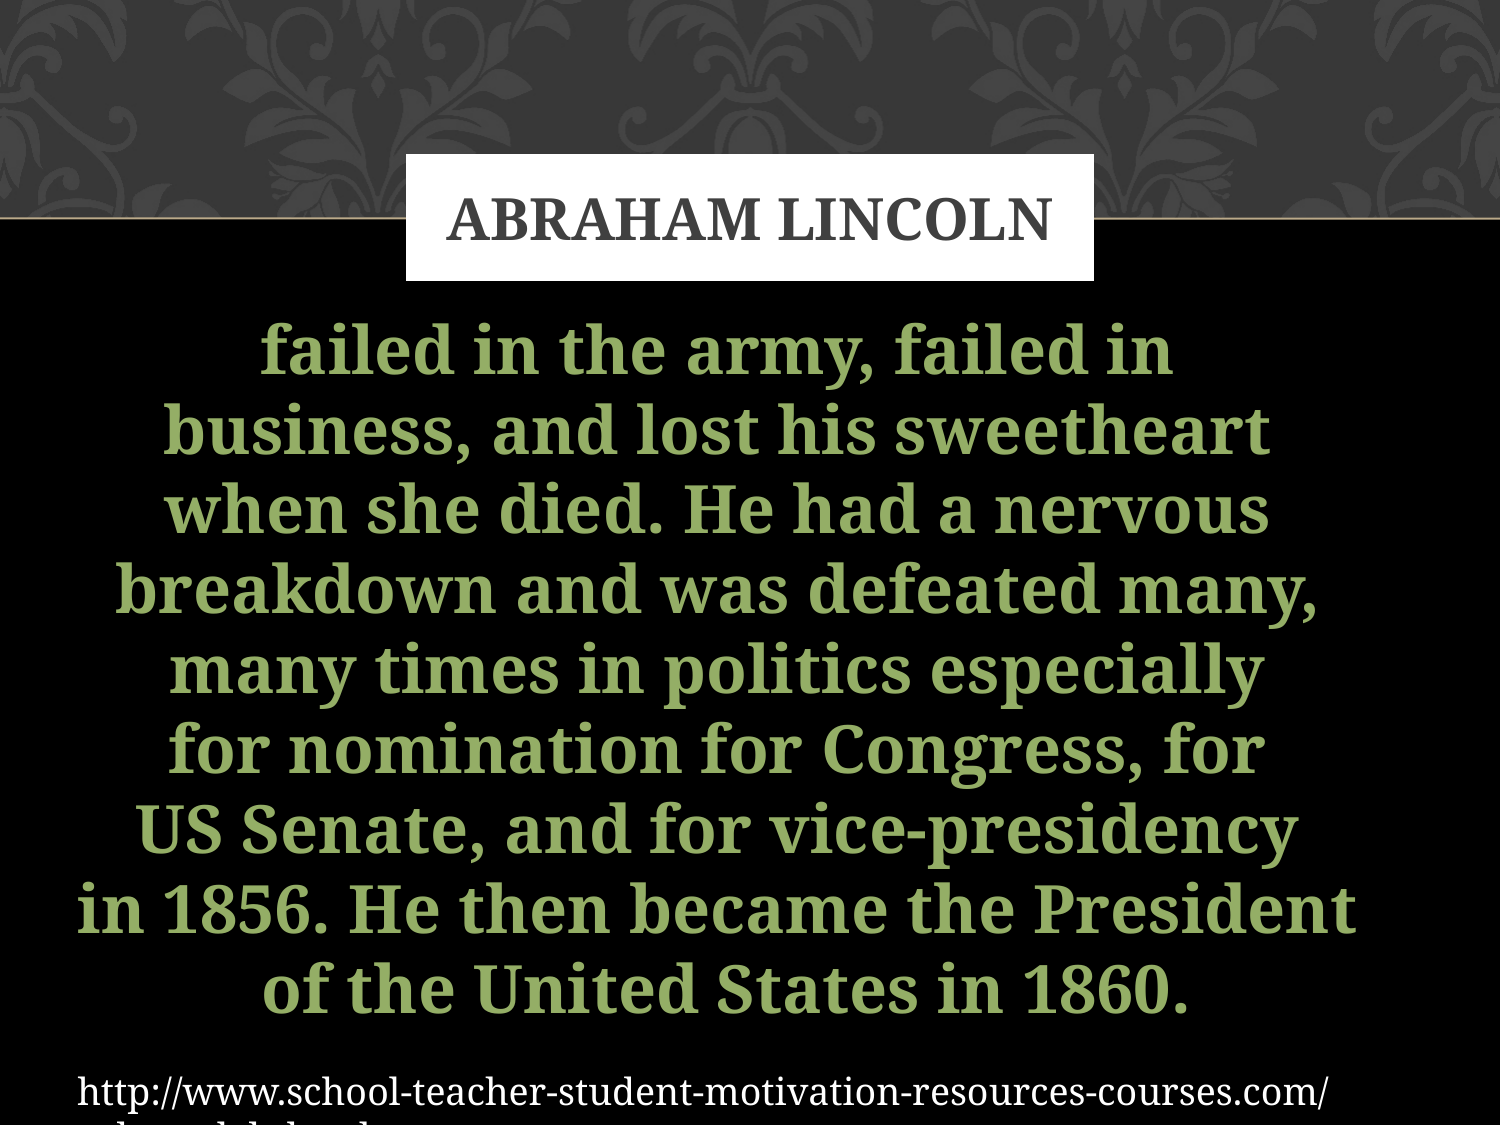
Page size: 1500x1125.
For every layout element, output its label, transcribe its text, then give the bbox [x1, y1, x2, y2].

title Abraham lincoln [406, 154, 1094, 281]
text_box http://www.school-teacher-student-motivation-resources-courses.com/rolemodels.html [62, 1060, 1450, 1125]
text_box failed in the army, failed in business, and lost his sweetheart when she died. He had a nervous breakdown and was defeated many, many times in politics especially for nomination for Congress, for US Senate, and for vice-presidency in 1856. He then became the President of the United States in 1860. [62, 299, 1391, 1035]
